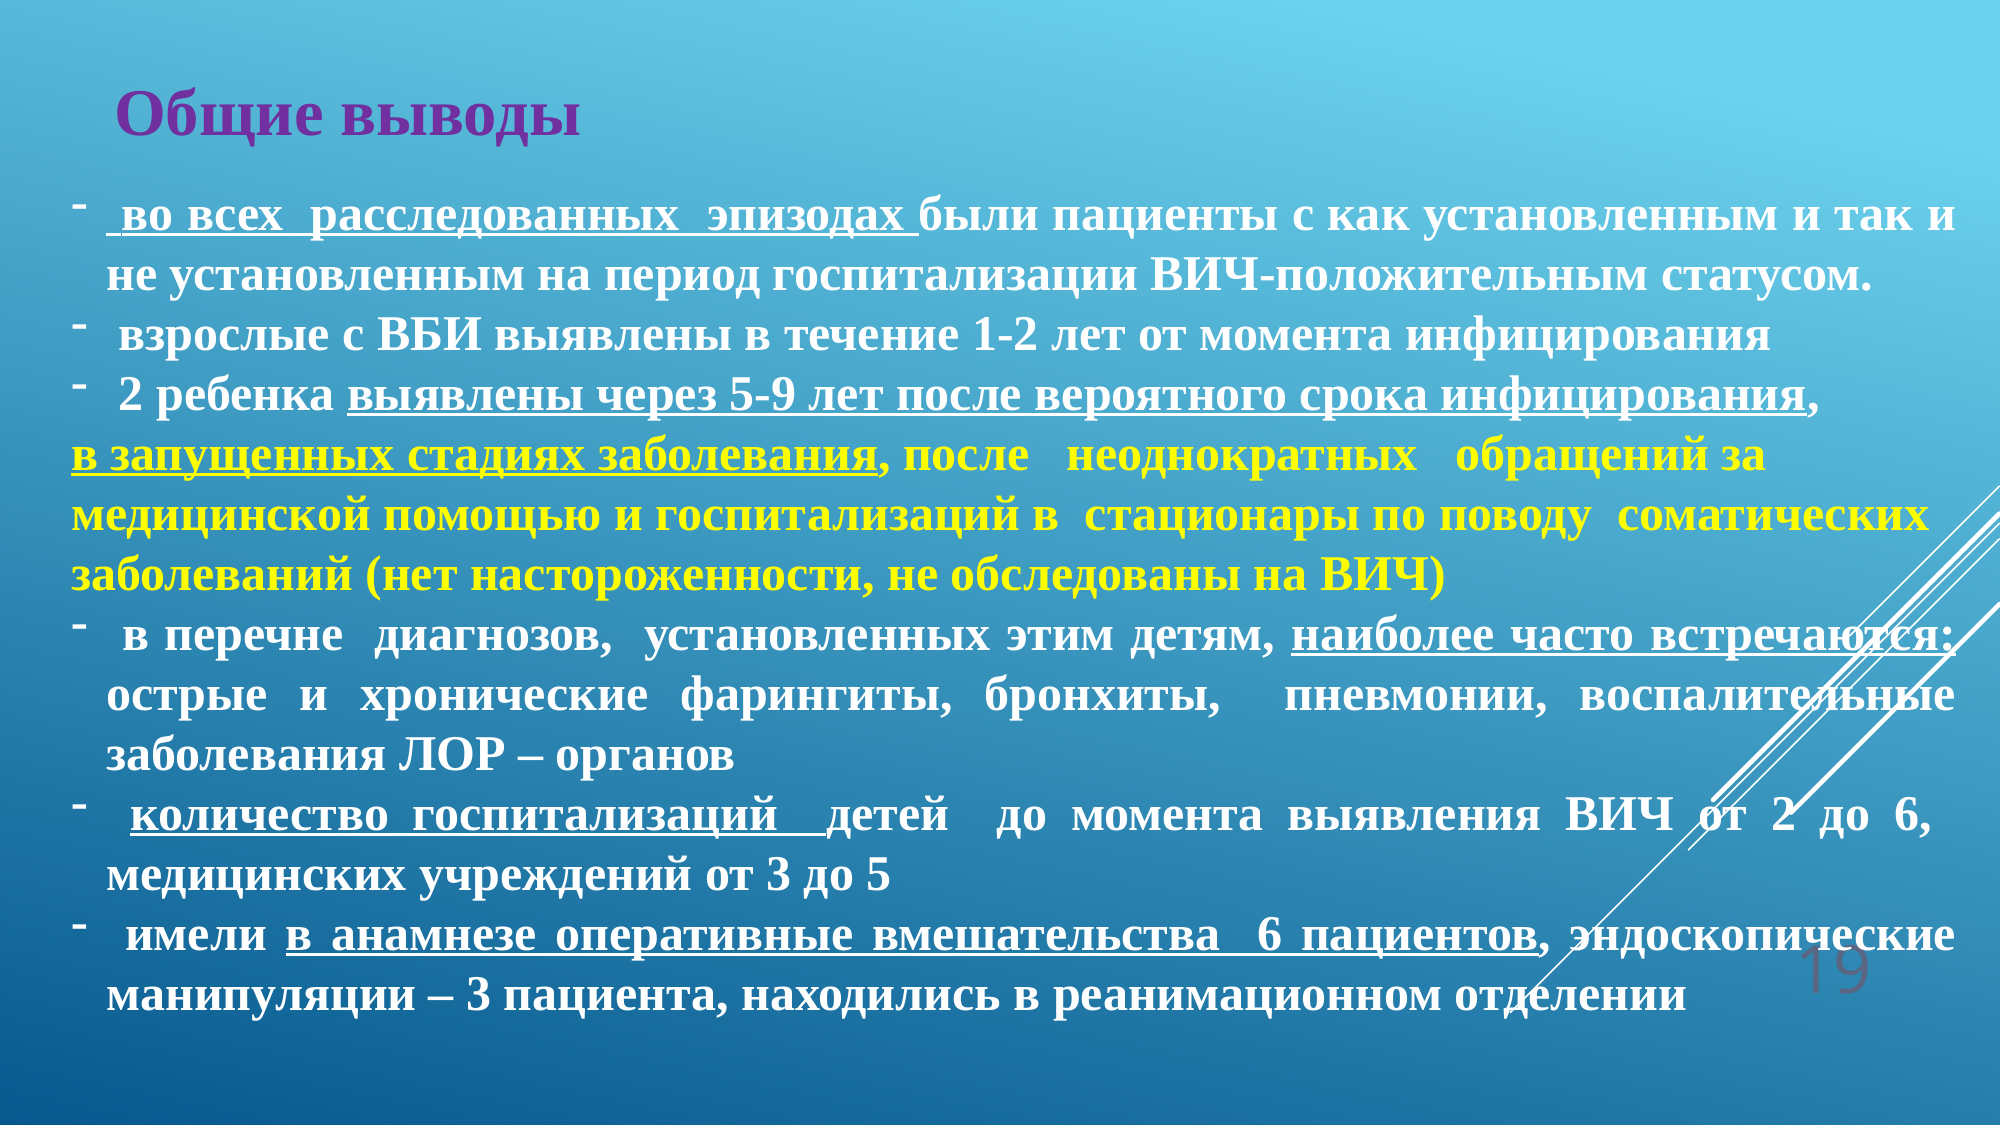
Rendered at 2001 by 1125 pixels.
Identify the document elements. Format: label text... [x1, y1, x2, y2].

text_box во всех расследованных эпизодах были пациенты с как установленным и так и не установленным на период госпитализации ВИЧ-положительным статусом. взрослые с ВБИ выявлены в течение 1-2 лет от момента инфицирования 2 ребенка выявлены через 5-9 лет после вероятного срока инфицирования, в запущенных стадиях заболевания, после неоднократных обращений за медицинской помощью и госпитализаций в стационары по поводу соматических заболеваний (нет настороженности, не обследованы на ВИЧ) в перечне диагнозов, установленных этим детям, наиболее часто встречаются: острые и хронические фарингиты, бронхиты, пневмонии, воспалительные заболевания ЛОР – органов количество госпитализаций детей до момента выявления ВИЧ от 2 до 6, медицинских учреждений от 3 до 5 имели в анамнезе оперативные вмешательства 6 пациентов, эндоскопические манипуляции – 3 пациента, находились в реанимационном отделении [56, 172, 1971, 1088]
text_box Общие выводы [99, 61, 1894, 157]
